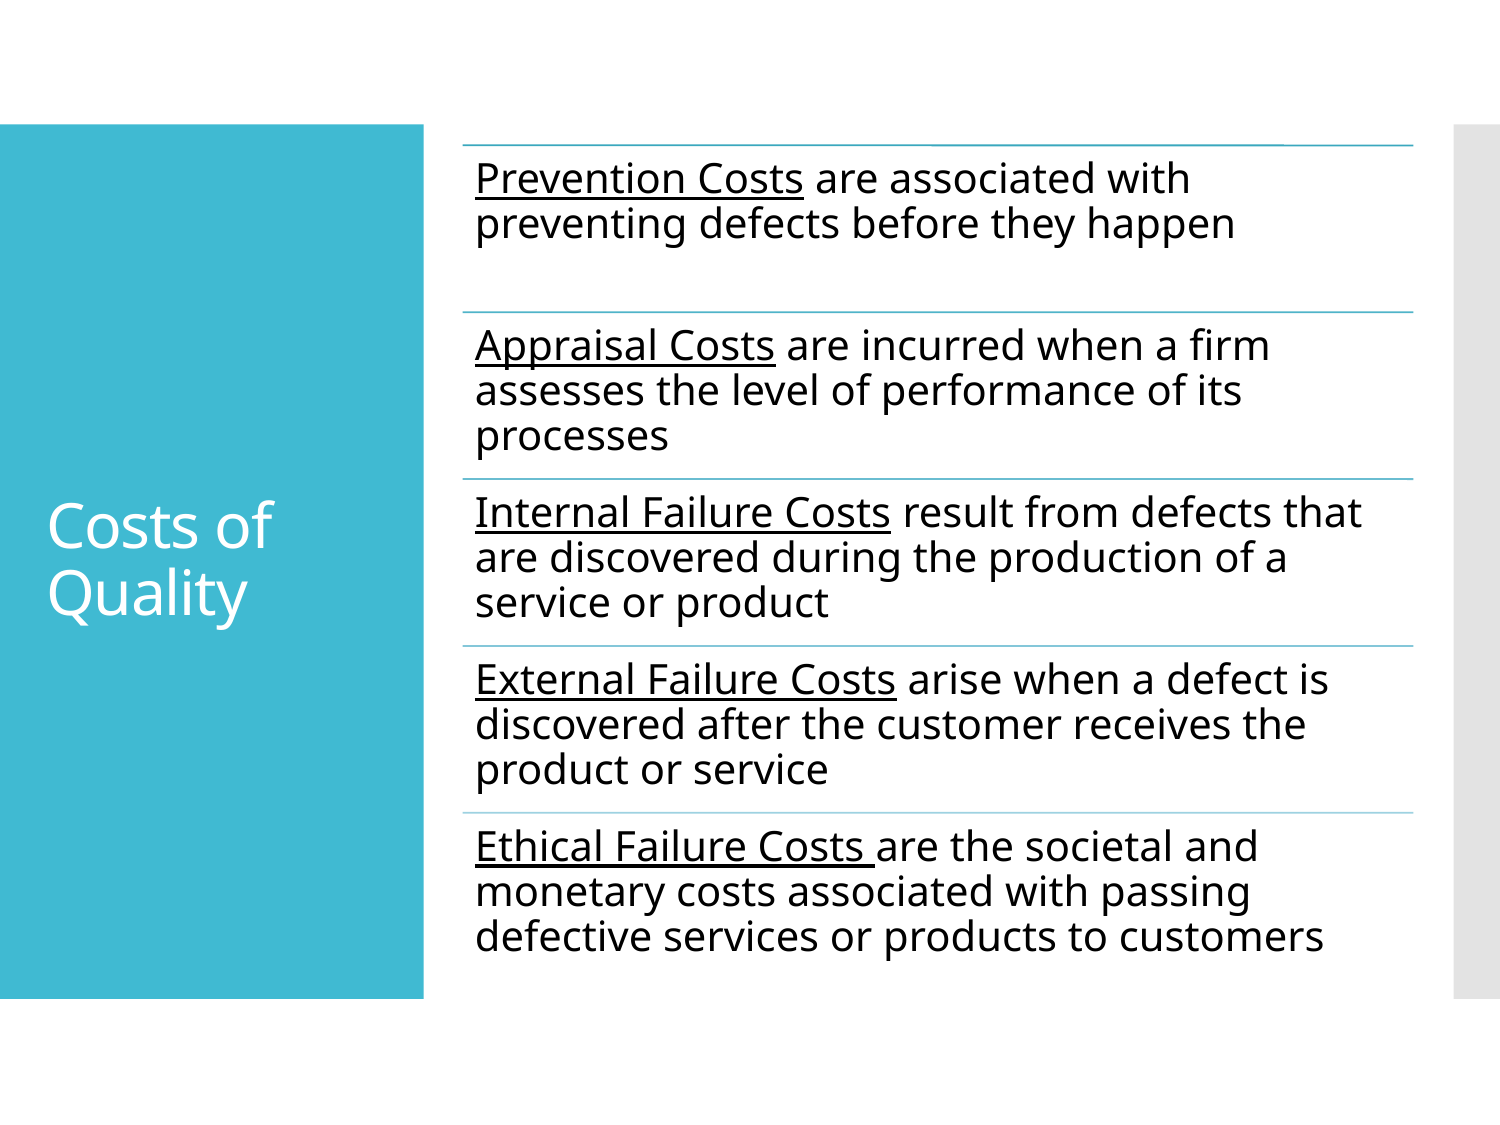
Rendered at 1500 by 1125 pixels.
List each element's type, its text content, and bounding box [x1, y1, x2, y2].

title Costs of Quality [31, 184, 394, 940]
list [462, 145, 1414, 980]
